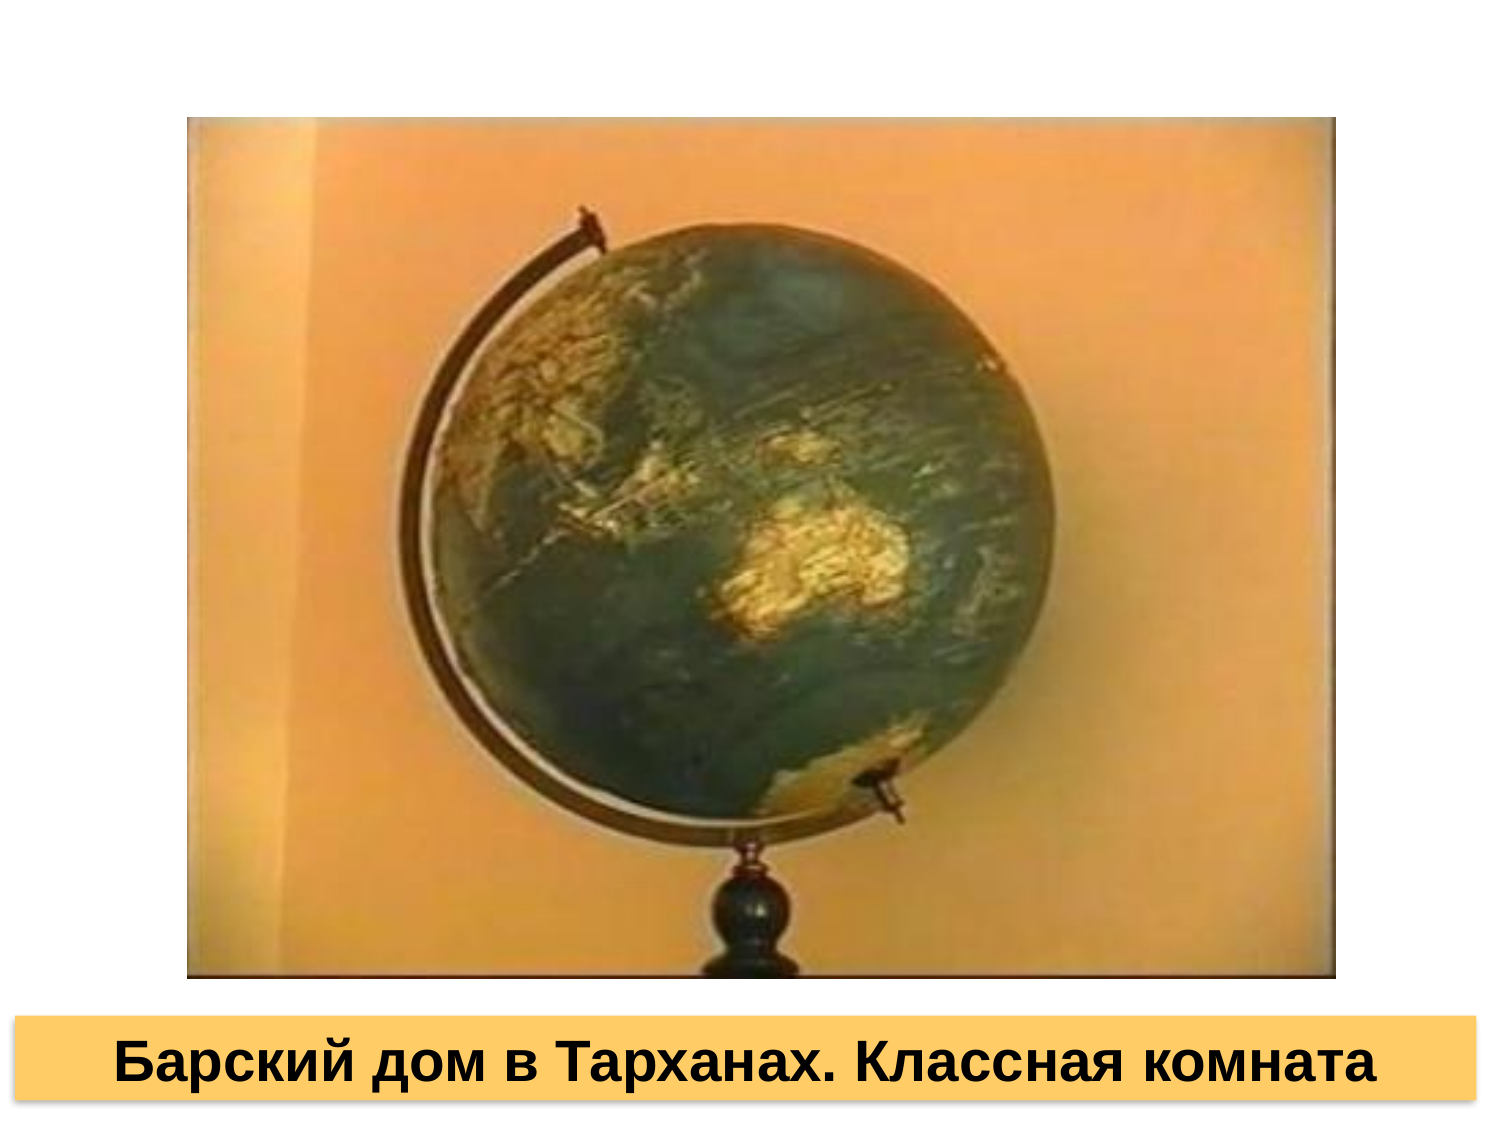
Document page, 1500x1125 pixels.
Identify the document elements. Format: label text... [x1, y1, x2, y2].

text_box Барский дом в Тарханах. Классная комната [15, 1015, 1477, 1101]
picture [187, 116, 1337, 979]
